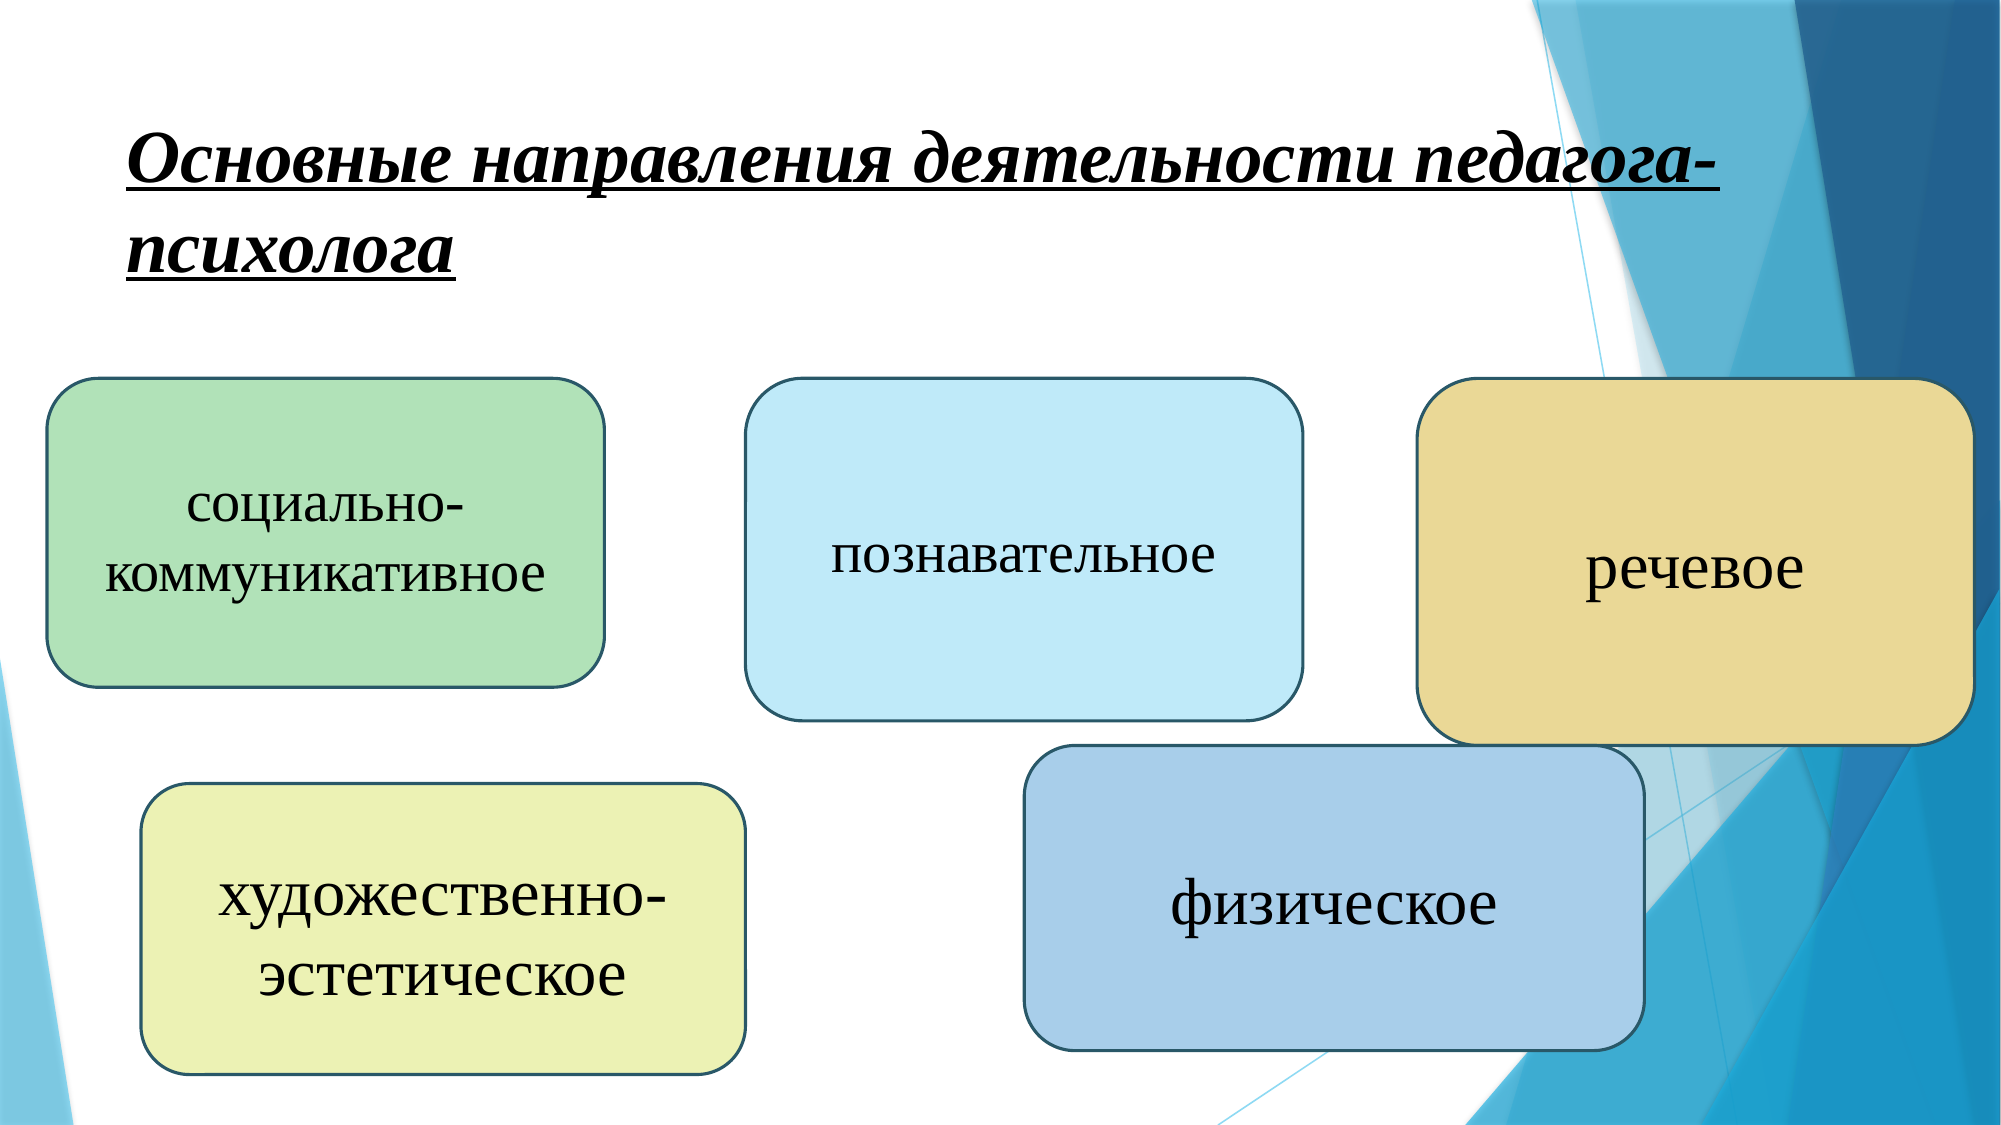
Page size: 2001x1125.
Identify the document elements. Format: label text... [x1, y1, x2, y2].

text_box художественно-эстетическое [139, 781, 748, 1077]
text_box познавательное [743, 376, 1305, 723]
title Основные направления деятельности педагога-психолога [111, 99, 1765, 317]
text_box речевое [1415, 376, 1977, 748]
text_box социально-коммуникативное [45, 376, 606, 689]
text_box физическое [1022, 743, 1646, 1053]
